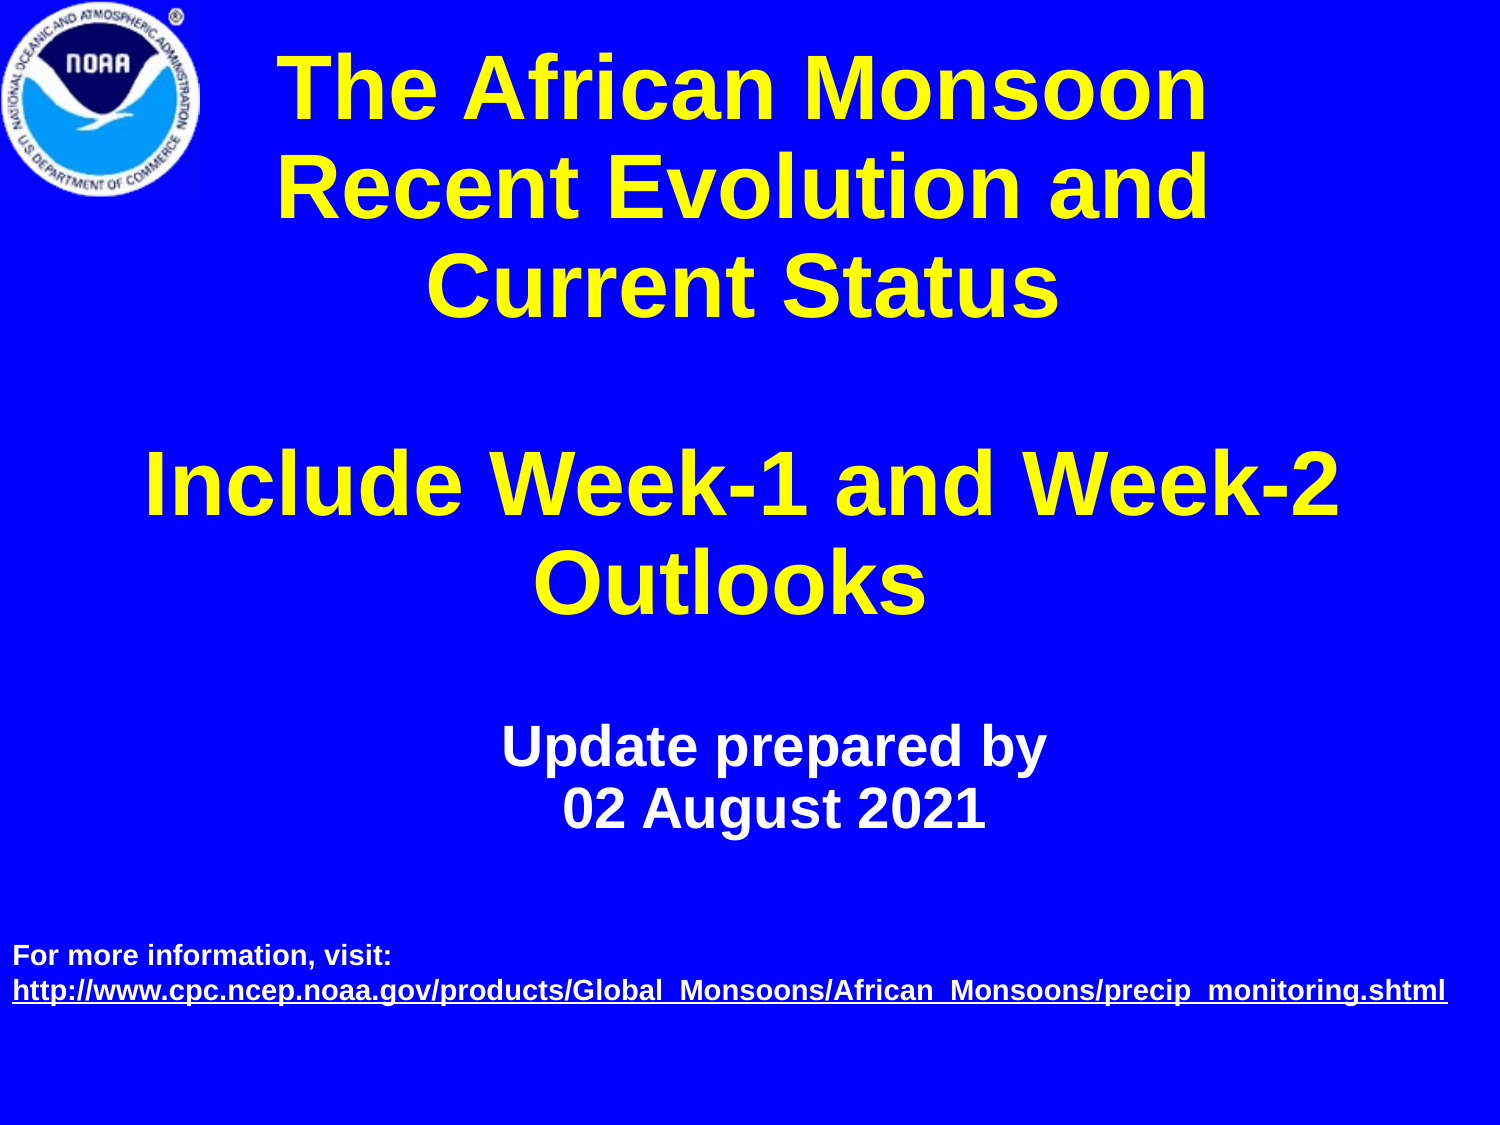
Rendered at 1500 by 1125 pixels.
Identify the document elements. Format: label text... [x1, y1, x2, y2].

title The African Monsoon Recent Evolution and Current Status Include Week-1 and Week-2 Outlooks [112, 37, 1376, 638]
text_box For more information, visit: http://www.cpc.ncep.noaa.gov/products/Global_Monsoons/African_Monsoons/precip_monitoring.shtml [0, 929, 1471, 1014]
text_box Update prepared by 02 August 2021 [275, 708, 1275, 849]
picture [0, 0, 200, 200]
